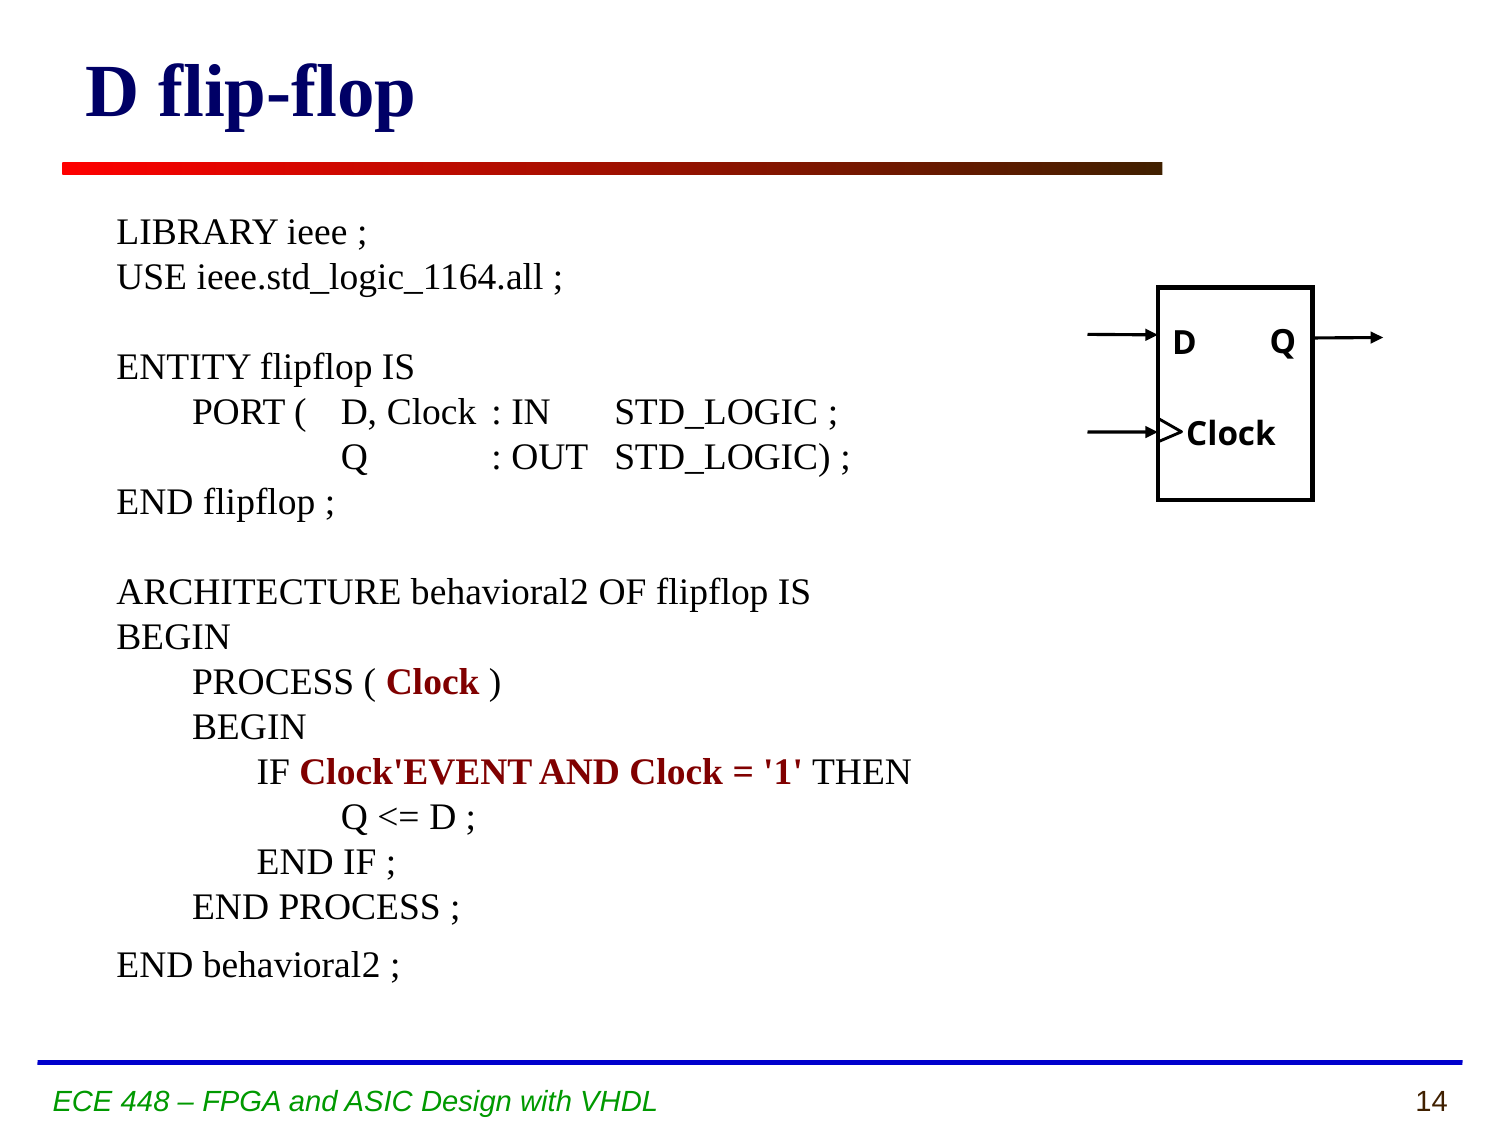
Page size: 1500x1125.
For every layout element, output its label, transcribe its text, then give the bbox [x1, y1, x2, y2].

text_box Q [1269, 319, 1305, 360]
text_box [1087, 425, 1158, 439]
text_box LIBRARY ieee ; USE ieee.std_logic_1164.all ; ENTITY flipflop IS PORT ( D, Clock : IN STD_LOGIC ; Q : OUT STD_LOGIC) ; END flipflop ; ARCHITECTURE behavioral2 OF flipflop IS BEGIN PROCESS ( Clock ) BEGIN IF Clock'EVENT AND Clock = '1' THEN Q <= D ; END IF ; END PROCESS ; END behavioral2 ; [101, 199, 937, 995]
text_box [1312, 331, 1384, 344]
text_box D flip-flop [70, 34, 432, 140]
text_box [1157, 287, 1313, 500]
footer ECE 448 – FPGA and ASIC Design with VHDL [37, 1074, 1138, 1125]
text_box [1087, 328, 1158, 341]
text_box [1157, 418, 1182, 442]
text_box Clock [1186, 412, 1285, 453]
text_box D [1172, 321, 1206, 362]
